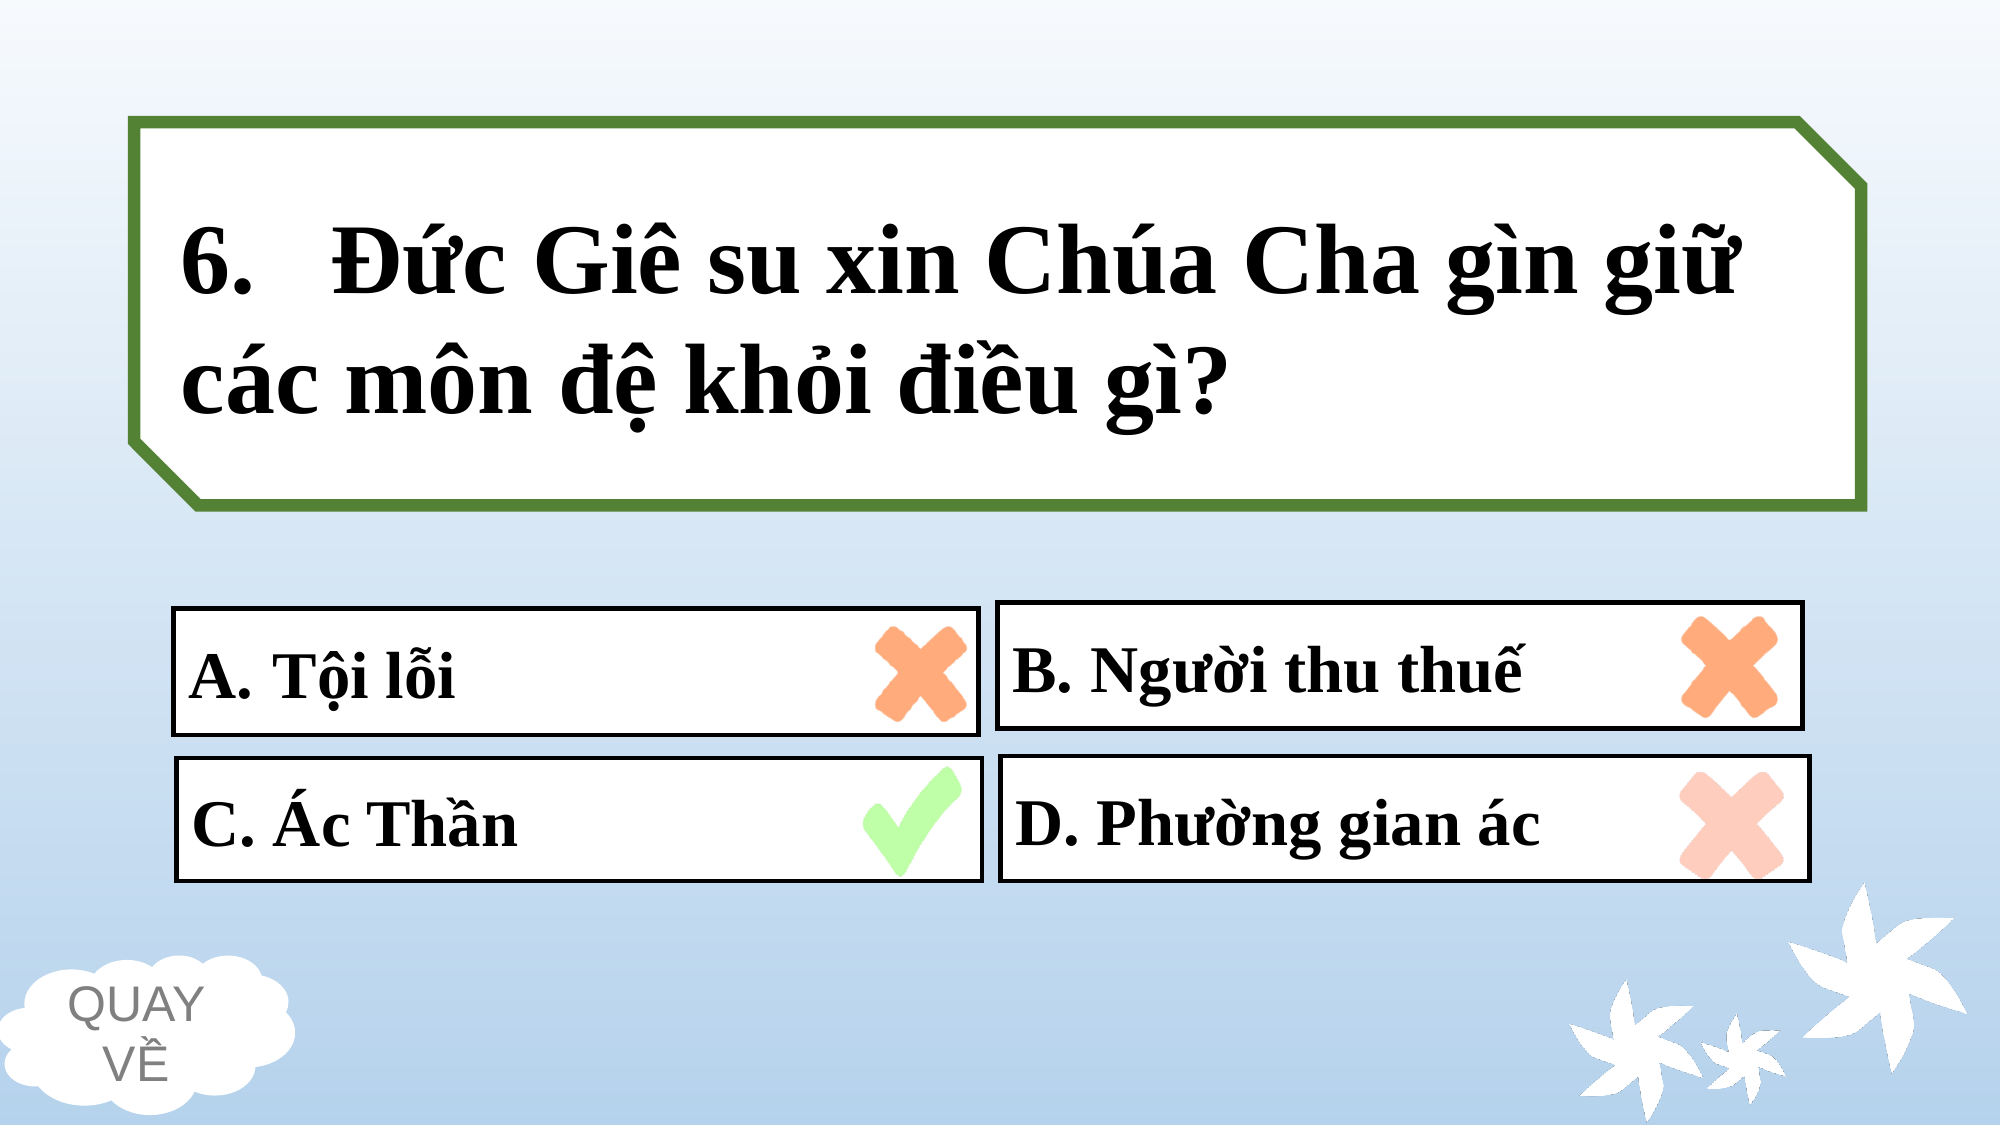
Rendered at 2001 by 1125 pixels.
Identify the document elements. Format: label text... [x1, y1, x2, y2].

text_box C. Ác Thần [175, 757, 983, 882]
text_box QUAY VỀ [0, 955, 296, 1116]
text_box Tội lỗi [173, 608, 980, 736]
picture [1664, 768, 1967, 1077]
text_box 6. Đức Giê su xin Chúa Cha gìn giữ các môn đệ khỏi điều gì? [133, 121, 1863, 507]
picture [857, 762, 969, 879]
picture [1569, 979, 1786, 1125]
text_box B. Người thu thuế [997, 601, 1803, 730]
picture [861, 623, 977, 725]
picture [1667, 613, 1789, 721]
text_box D. Phường gian ác [999, 755, 1811, 882]
